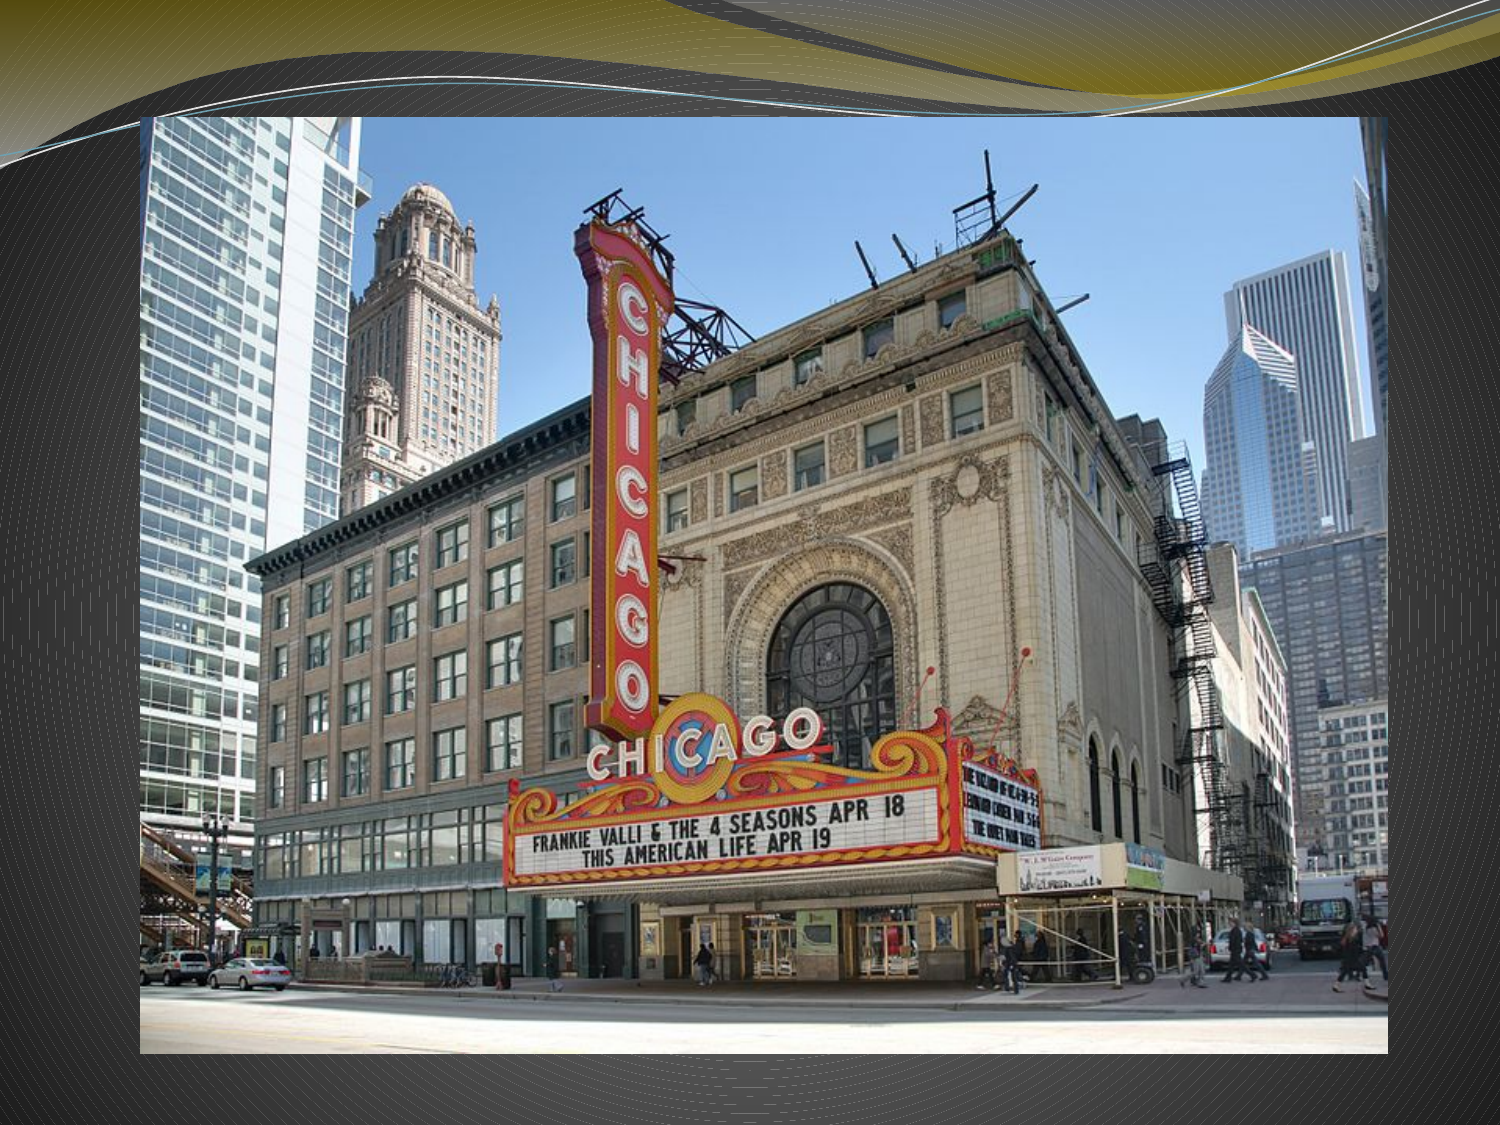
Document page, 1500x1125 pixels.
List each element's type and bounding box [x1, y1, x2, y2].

picture [140, 116, 1388, 1054]
